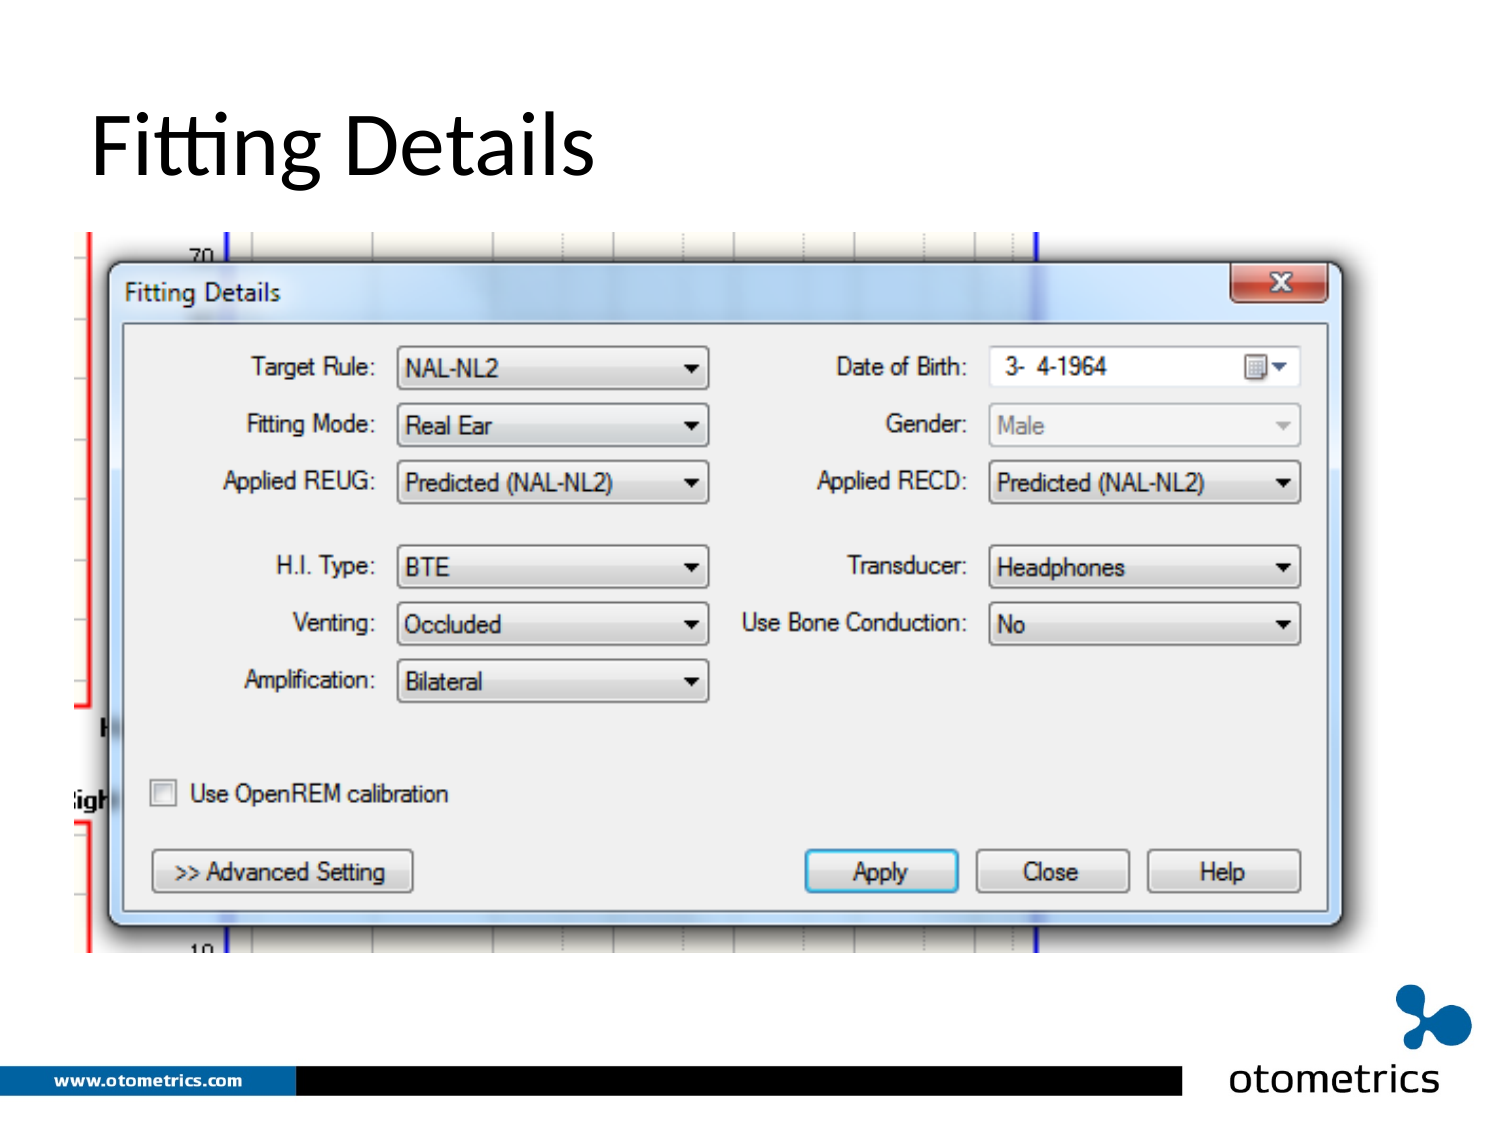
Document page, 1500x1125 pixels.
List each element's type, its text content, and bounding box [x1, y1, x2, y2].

picture [0, 0, 1500, 1125]
title Fitting Details [75, 45, 1425, 233]
